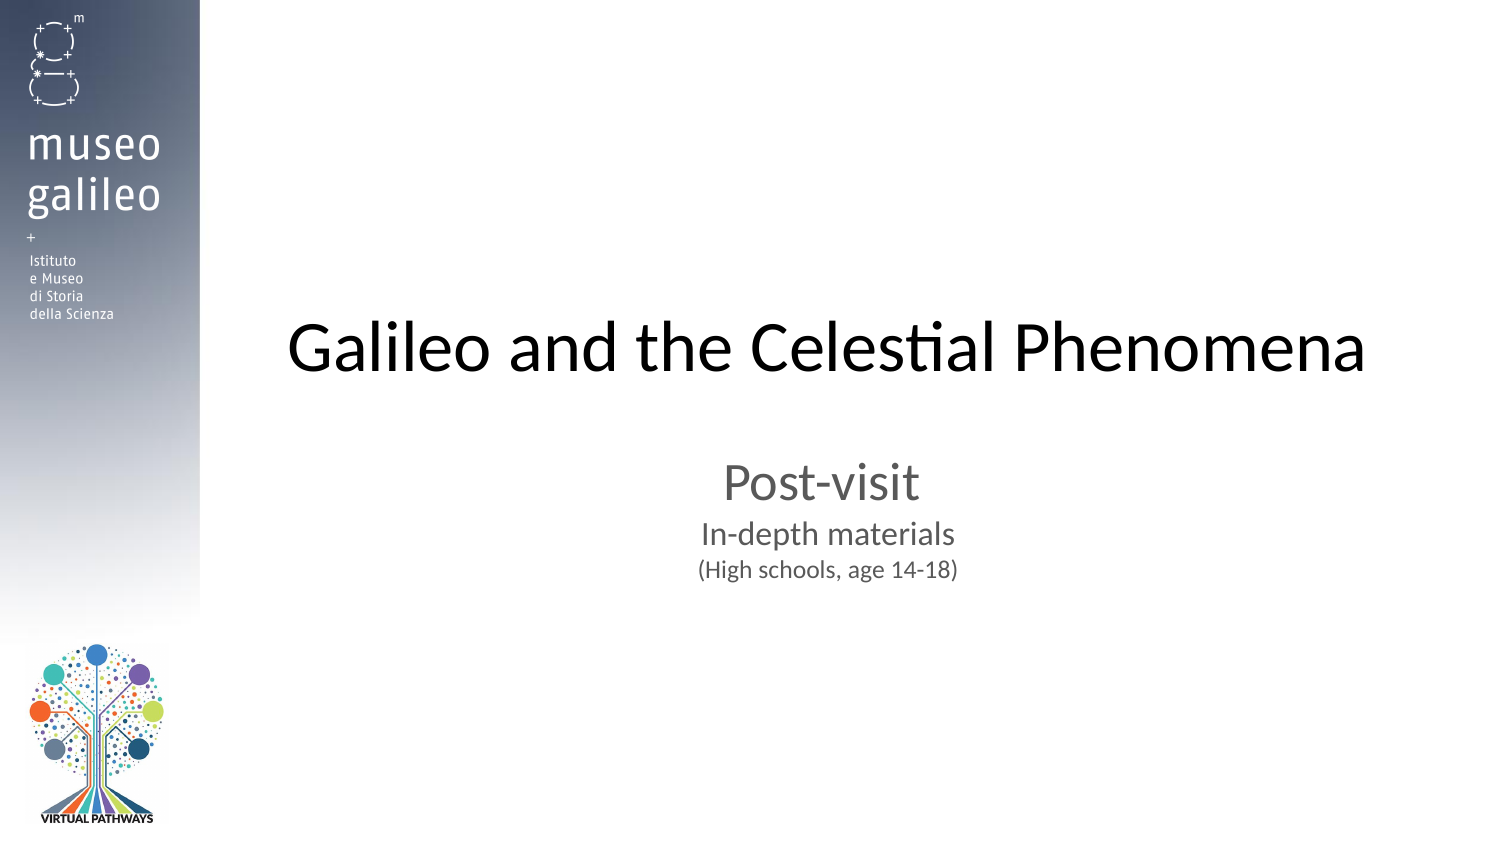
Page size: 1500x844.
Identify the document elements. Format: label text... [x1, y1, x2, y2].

subtitle Post-visit In-depth materials (High schools, age 14-18) [207, 431, 1449, 666]
title Galileo and the Celestial Phenomena [207, 196, 1449, 402]
picture [0, 0, 1500, 844]
